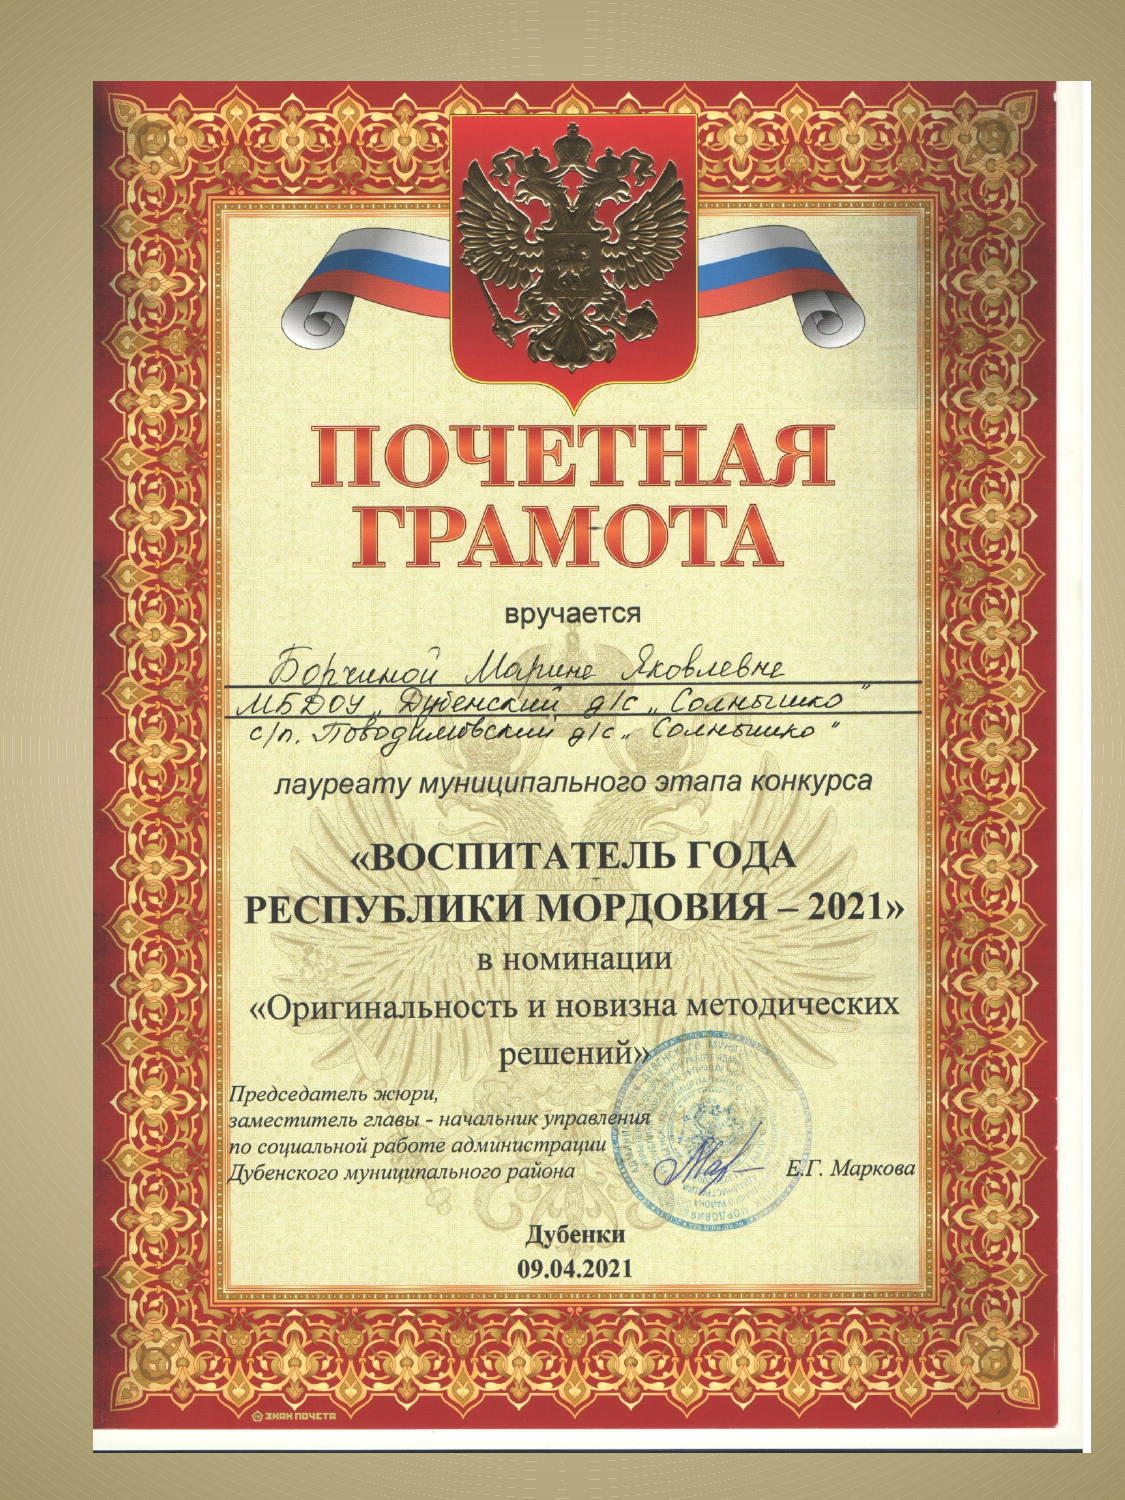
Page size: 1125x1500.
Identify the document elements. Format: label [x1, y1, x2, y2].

picture [93, 81, 1092, 1454]
